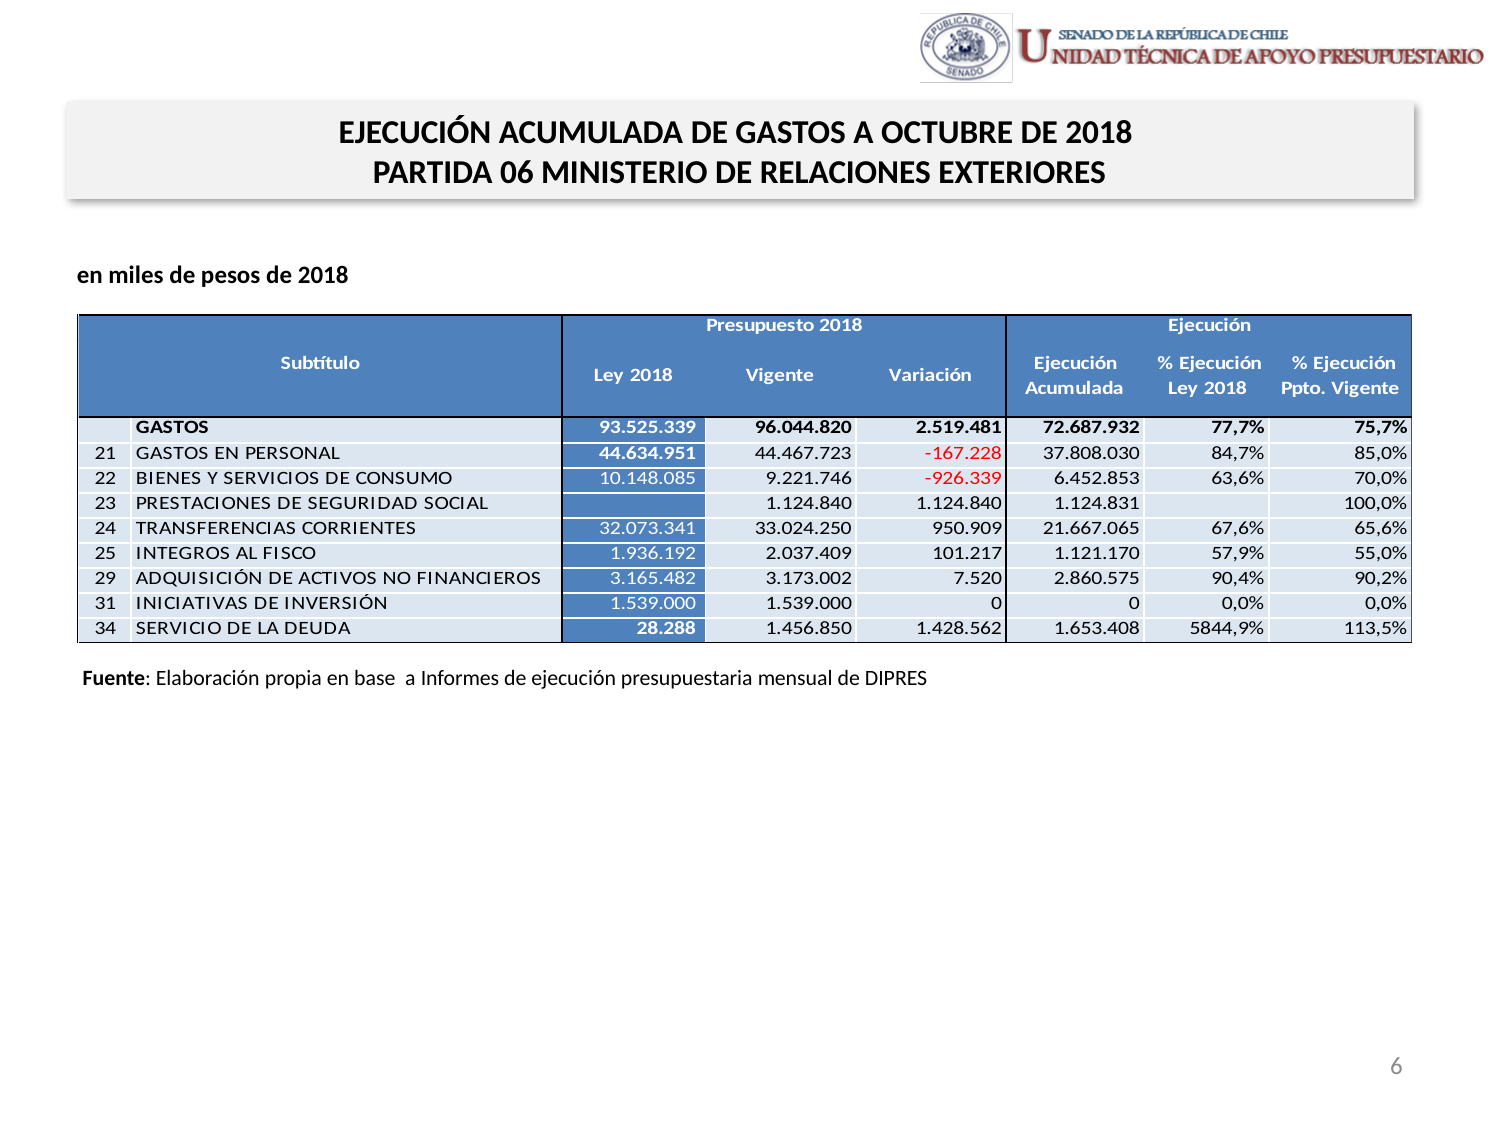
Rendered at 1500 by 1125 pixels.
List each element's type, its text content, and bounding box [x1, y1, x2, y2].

picture [920, 2, 1499, 116]
slide_number 6 [1067, 1035, 1418, 1095]
text_box EJECUCIÓN ACUMULADA DE GASTOS A OCTUBRE DE 2018 PARTIDA 06 MINISTERIO DE RELACIONES EXTERIORES [66, 102, 1414, 199]
footer Fuente: Elaboración propia en base a Informes de ejecución presupuestaria mensual de DIPRES [67, 656, 1447, 716]
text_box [76, 314, 1414, 645]
text_box en miles de pesos de 2018 [62, 251, 1412, 327]
